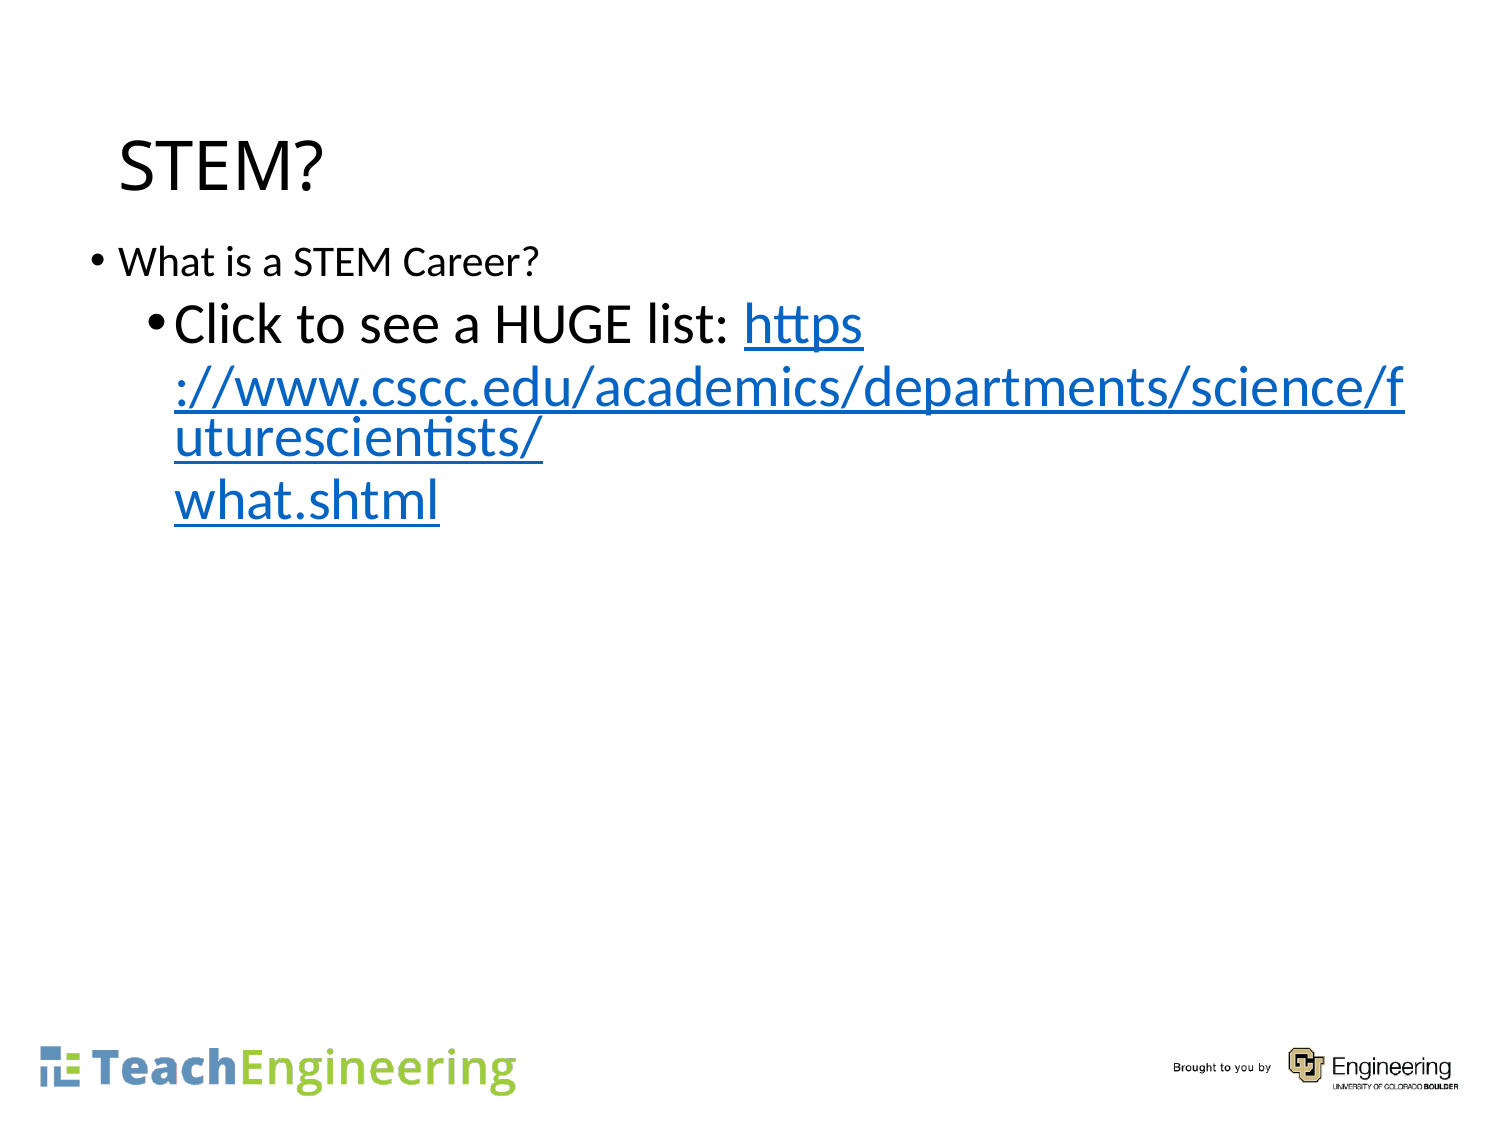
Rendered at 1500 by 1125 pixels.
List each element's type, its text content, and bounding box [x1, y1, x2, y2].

list What is a STEM Career? Click to see a HUGE list: https://www.cscc.edu/academics/departments/science/futurescientists/what.shtml [75, 162, 1425, 1034]
picture [24, 1034, 1475, 1101]
title STEM? [103, 59, 1397, 162]
